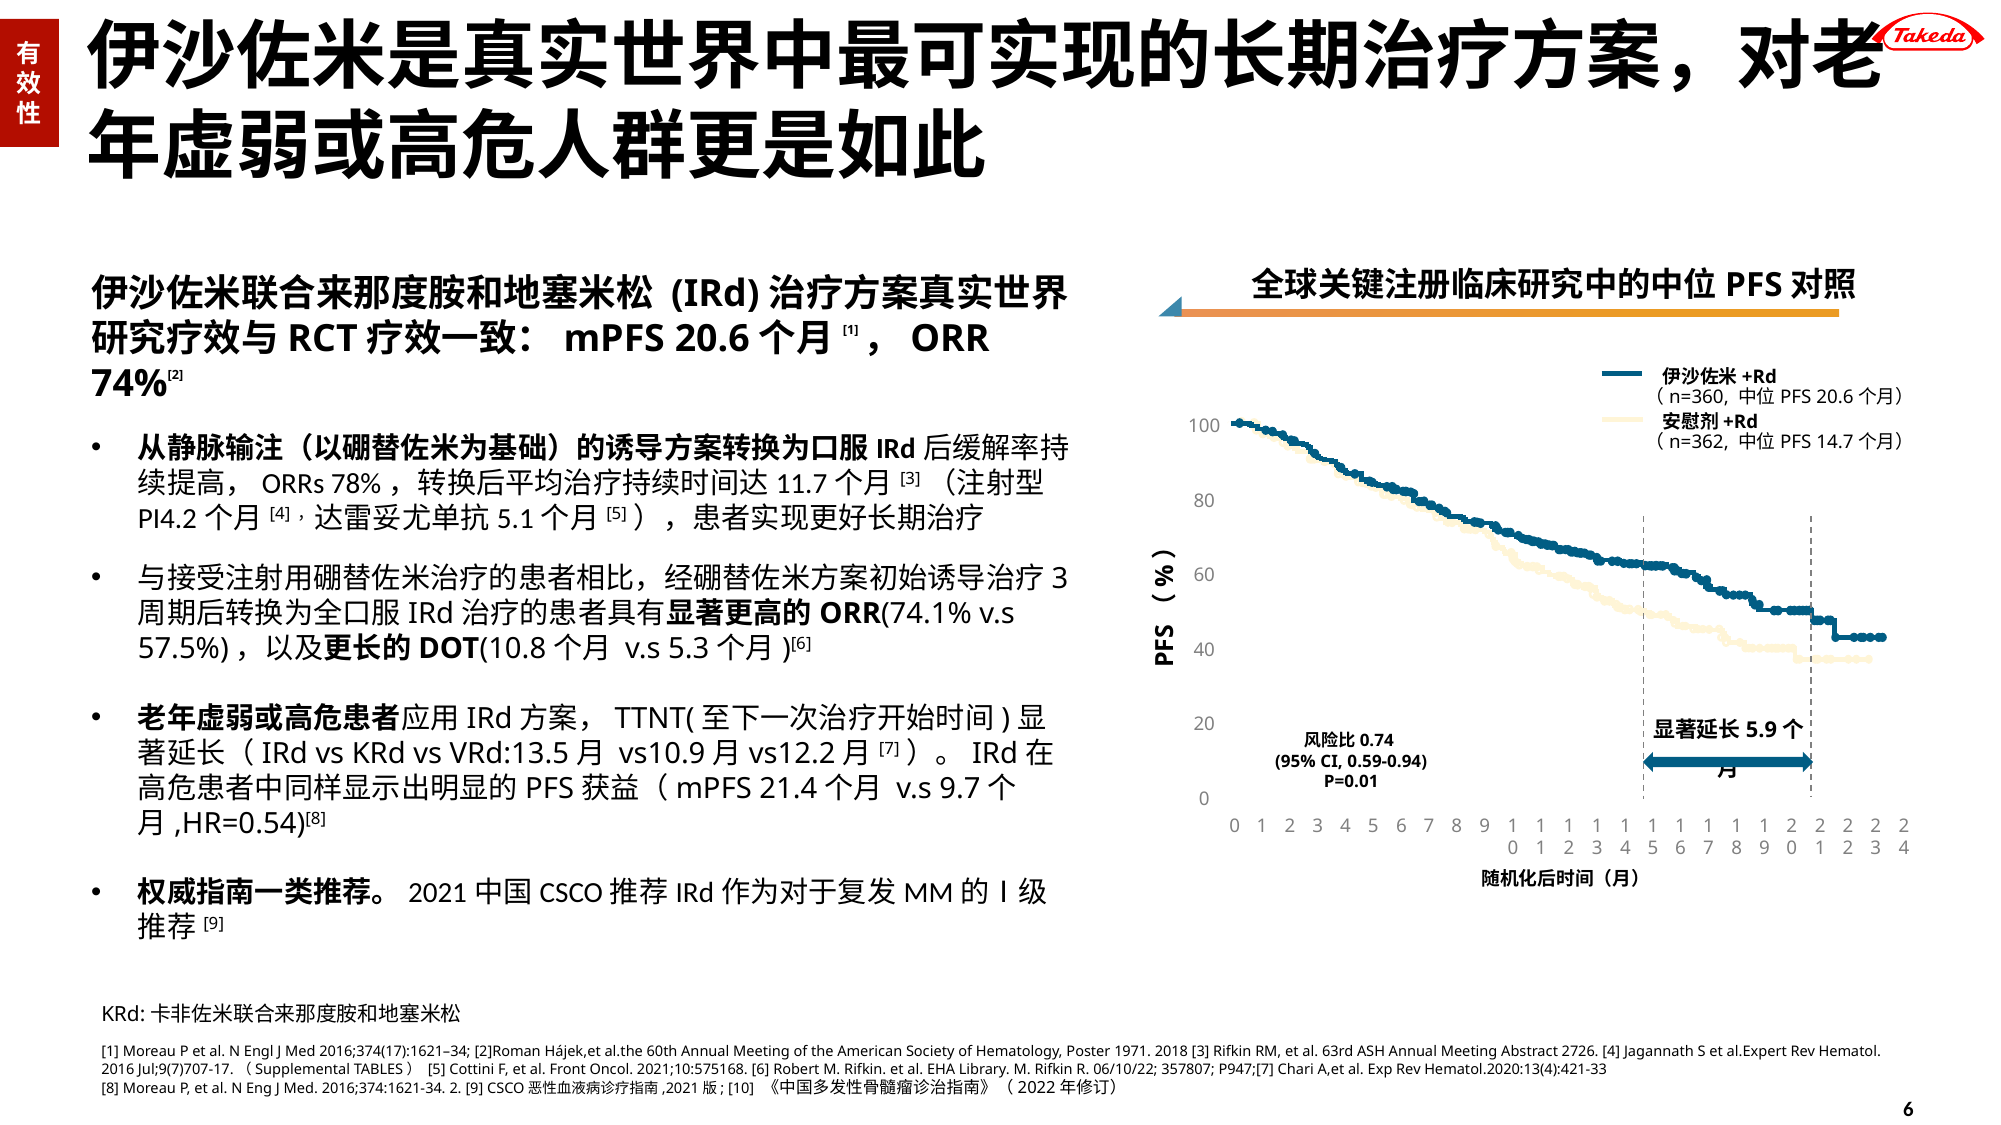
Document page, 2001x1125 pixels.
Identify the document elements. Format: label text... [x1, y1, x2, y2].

text_box 有效性 [0, 17, 61, 149]
text_box 全球关键注册临床研究中的中位PFS对照 [1181, 256, 1928, 311]
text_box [1140, 406, 1924, 898]
text_box [61, 20, 1912, 140]
text_box [1] Moreau P et al. N Engl J Med 2016;374(17):1621–34; [2]Roman Hájek,et al.the 60th Annual Meeting of the American Society of Hematology, Poster 1971. 2018 [3] Rifkin RM, et al. 63rd ASH Annual Meeting Abstract 2726. [4] Jagannath S et al.Expert Rev Hematol. 2016 Jul;9(7)707-17.（Supplemental TABLES） [5] Cottini F, et al. Front Oncol. 2021;10:575168. [6] Robert M. Rifkin. et al. EHA Library. M. Rifkin R. 06/10/22; 357807; P947;[7] Chari A,et al. Exp Rev Hematol.2020:13(4):421-33 [8] Moreau P, et al. N Eng J Med. 2016;374:1621-34. 2. [9] CSCO恶性血液病诊疗指南,2021版; [10] 《中国多发性骨髓瘤诊治指南》（2022年修订） [86, 1034, 1914, 1105]
text_box KRd:卡非佐米联合来那度胺和地塞米松 [86, 992, 1095, 1033]
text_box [1158, 296, 1840, 317]
title 伊沙佐米是真实世界中最可实现的长期治疗方案，对老年虚弱或高危人群更是如此 [86, 39, 1914, 156]
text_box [1601, 356, 1933, 461]
text_box 伊沙佐米联合来那度胺和地塞米松 (IRd)治疗方案真实世界研究疗效与RCT疗效一致：mPFS 20.6个月[1]，ORR 74%[2] 从静脉输注（以硼替佐米为基础）的诱导方案转换为口服IRd后缓解率持续提高，ORRs 78%，转换后平均治疗持续时间达11.7个月[3]（注射型PI4.2个月[4]，达雷妥尤单抗5.1个月[5]），患者实现更好长期治疗 与接受注射用硼替佐米治疗的患者相比，经硼替佐米方案初始诱导治疗3周期后转换为全口服IRd治疗的患者具有显著更高的ORR(74.1% v.s 57.5%)，以及更长的DOT(10.8个月 v.s 5.3个月)[6] 老年虚弱或高危患者应用IRd方案，TTNT(至下一次治疗开始时间)显著延长（IRd vs KRd vs VRd:13.5月 vs10.9月vs12.2月[7]）。IRd在高危患者中同样显示出明显的PFS获益（mPFS 21.4个月 v.s 9.7个月,HR=0.54)[8] 权威指南一类推荐。2021中国CSCO推荐IRd作为对于复发MM的Ⅰ级推荐[9] [76, 261, 1085, 952]
